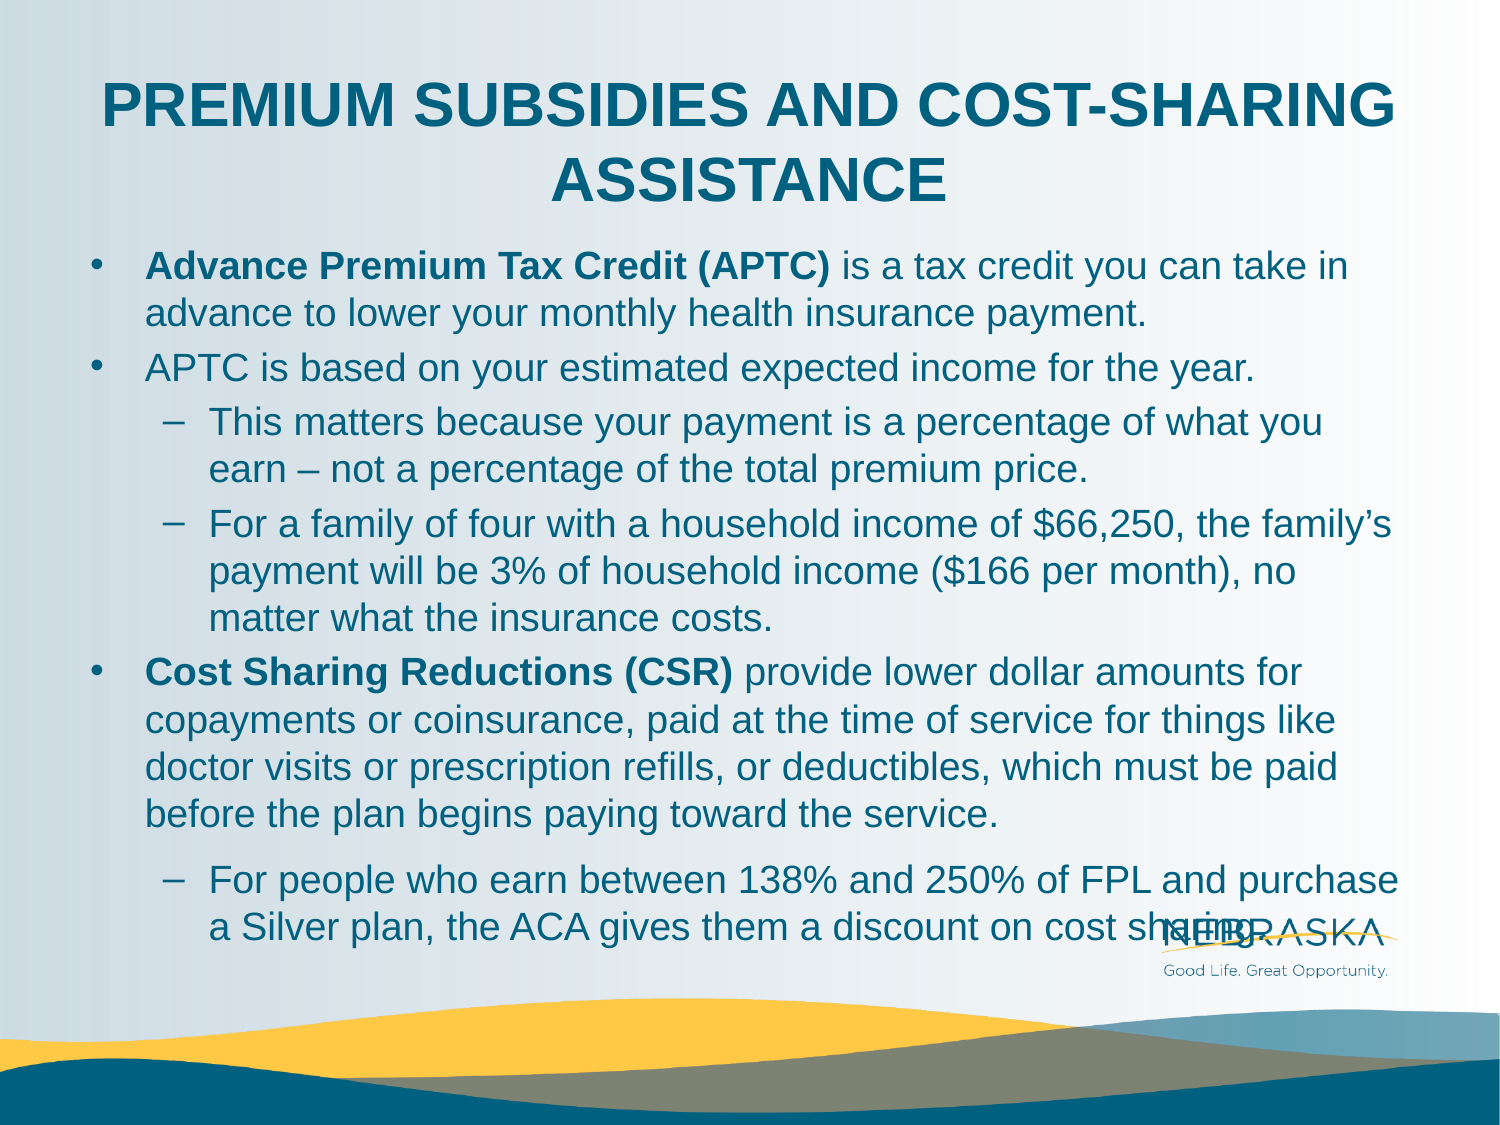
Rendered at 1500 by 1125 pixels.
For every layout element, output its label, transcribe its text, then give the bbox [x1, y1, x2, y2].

list Advance Premium Tax Credit (APTC) is a tax credit you can take in advance to lower your monthly health insurance payment. APTC is based on your estimated expected income for the year. This matters because your payment is a percentage of what you earn – not a percentage of the total premium price. For a family of four with a household income of $66,250, the family’s payment will be 3% of household income ($166 per month), no matter what the insurance costs. Cost Sharing Reductions (CSR) provide lower dollar amounts for copayments or coinsurance, paid at the time of service for things like doctor visits or prescription refills, or deductibles, which must be paid before the plan begins paying toward the service. For people who earn between 138% and 250% of FPL and purchase a Silver plan, the ACA gives them a discount on cost sharing. [75, 232, 1425, 1005]
title PREMIUM SUBSIDIES AND COST-SHARING ASSISTANCE [75, 45, 1425, 232]
picture [0, 0, 1500, 1112]
